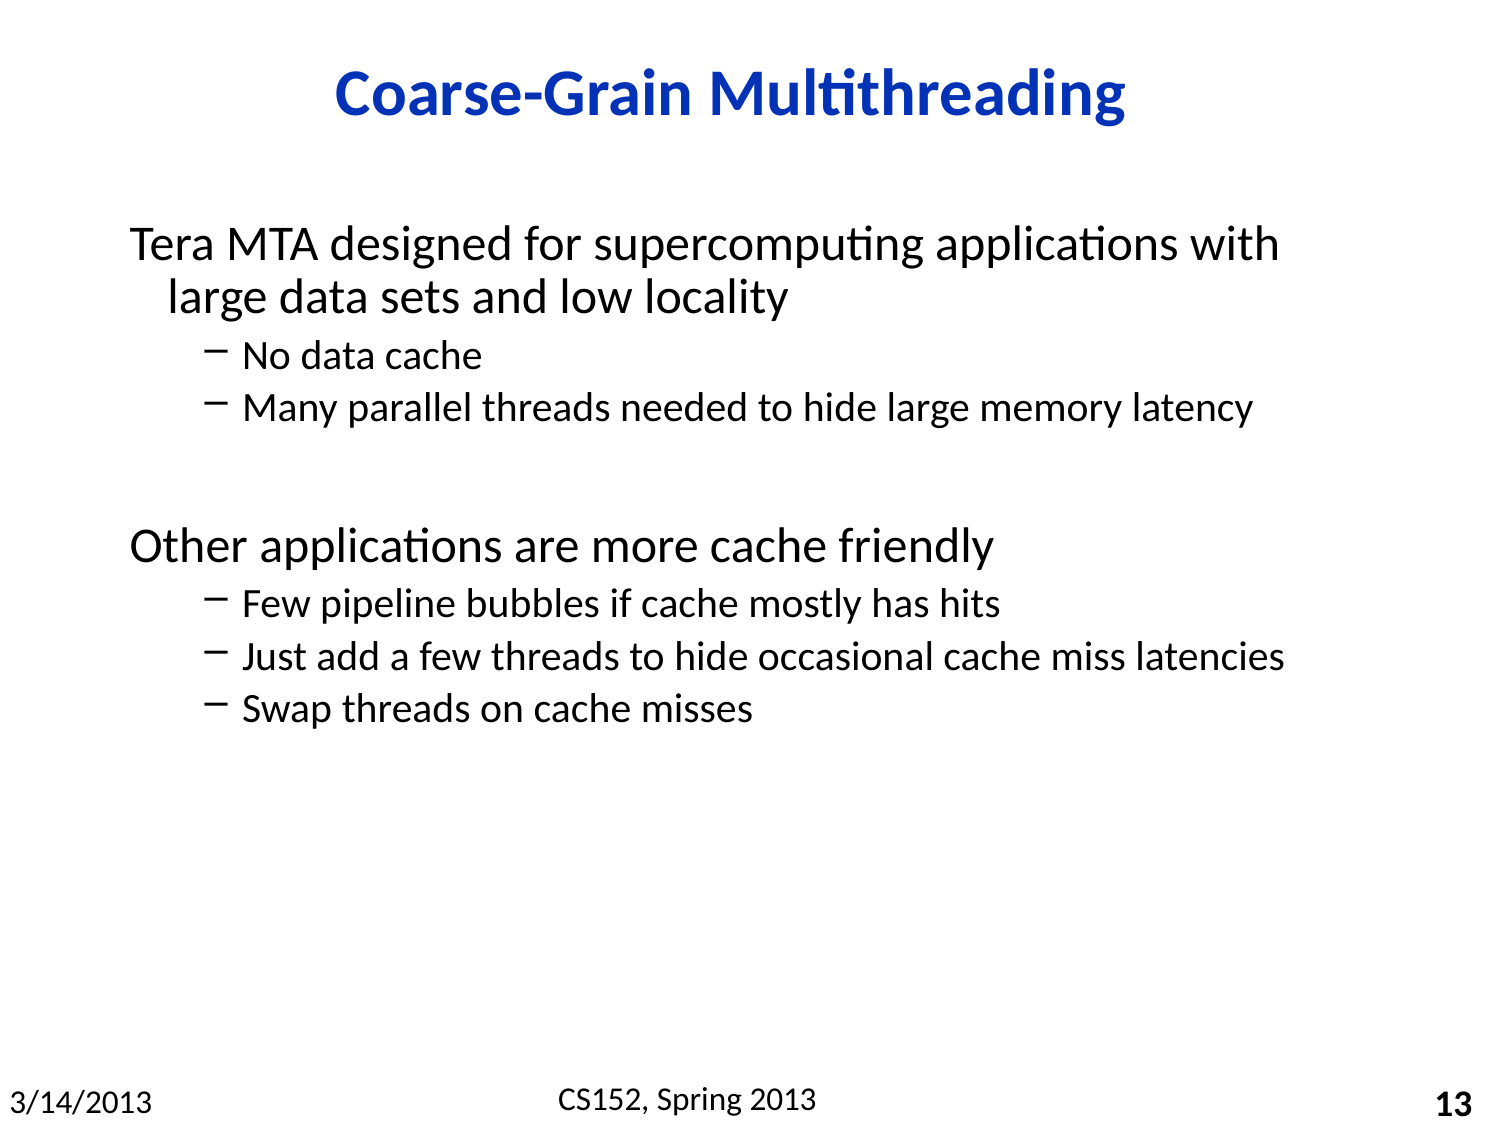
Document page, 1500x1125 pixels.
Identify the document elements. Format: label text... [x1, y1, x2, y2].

slide_number 13 [1174, 1076, 1488, 1125]
list Tera MTA designed for supercomputing applications with large data sets and low locality No data cache Many parallel threads needed to hide large memory latency Other applications are more cache friendly Few pipeline bubbles if cache mostly has hits Just add a few threads to hide occasional cache miss latencies Swap threads on cache misses [114, 209, 1364, 945]
title Coarse-Grain Multithreading [143, 0, 1319, 188]
